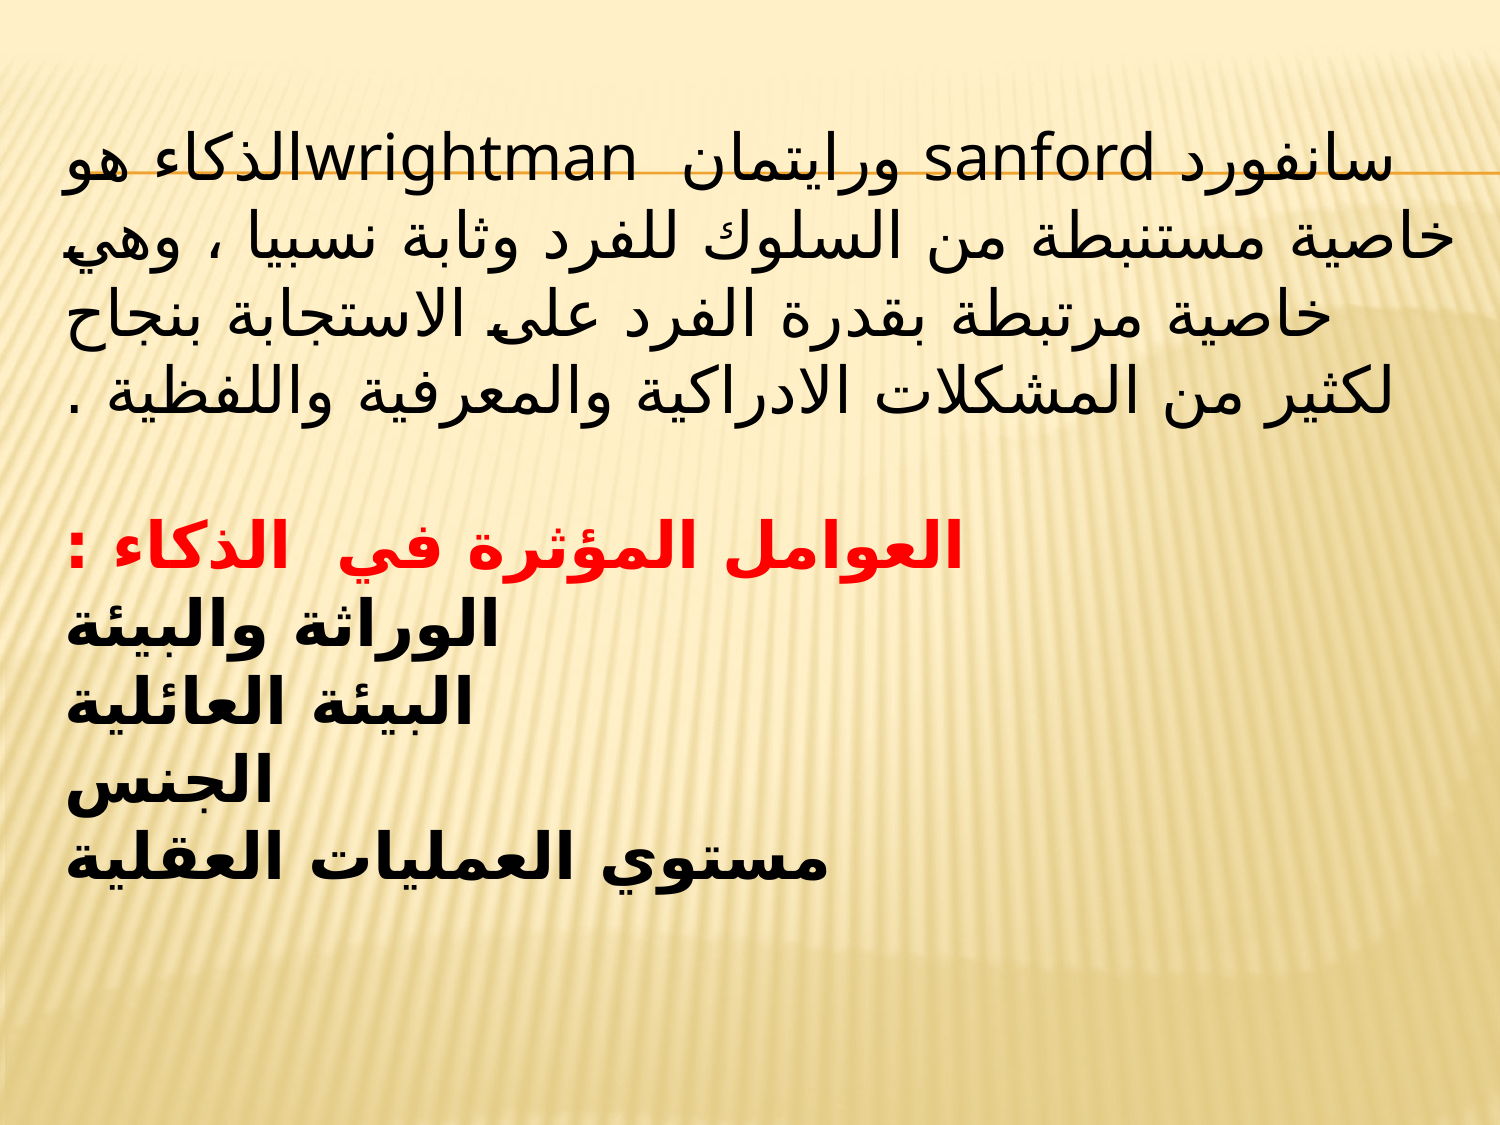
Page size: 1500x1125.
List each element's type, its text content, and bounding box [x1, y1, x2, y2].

title سانفورد sanford ورايتمان wrightmanالذكاء هو خاصية مستنبطة من السلوك للفرد وثابة نسبيا ، وهي خاصية مرتبطة بقدرة الفرد على الاستجابة بنجاح لكثير من المشكلات الادراكية والمعرفية واللفظية . العوامل المؤثرة في الذكاء : الوراثة والبيئة البيئة العائلية الجنس مستوي العمليات العقلية [49, 75, 1475, 1012]
